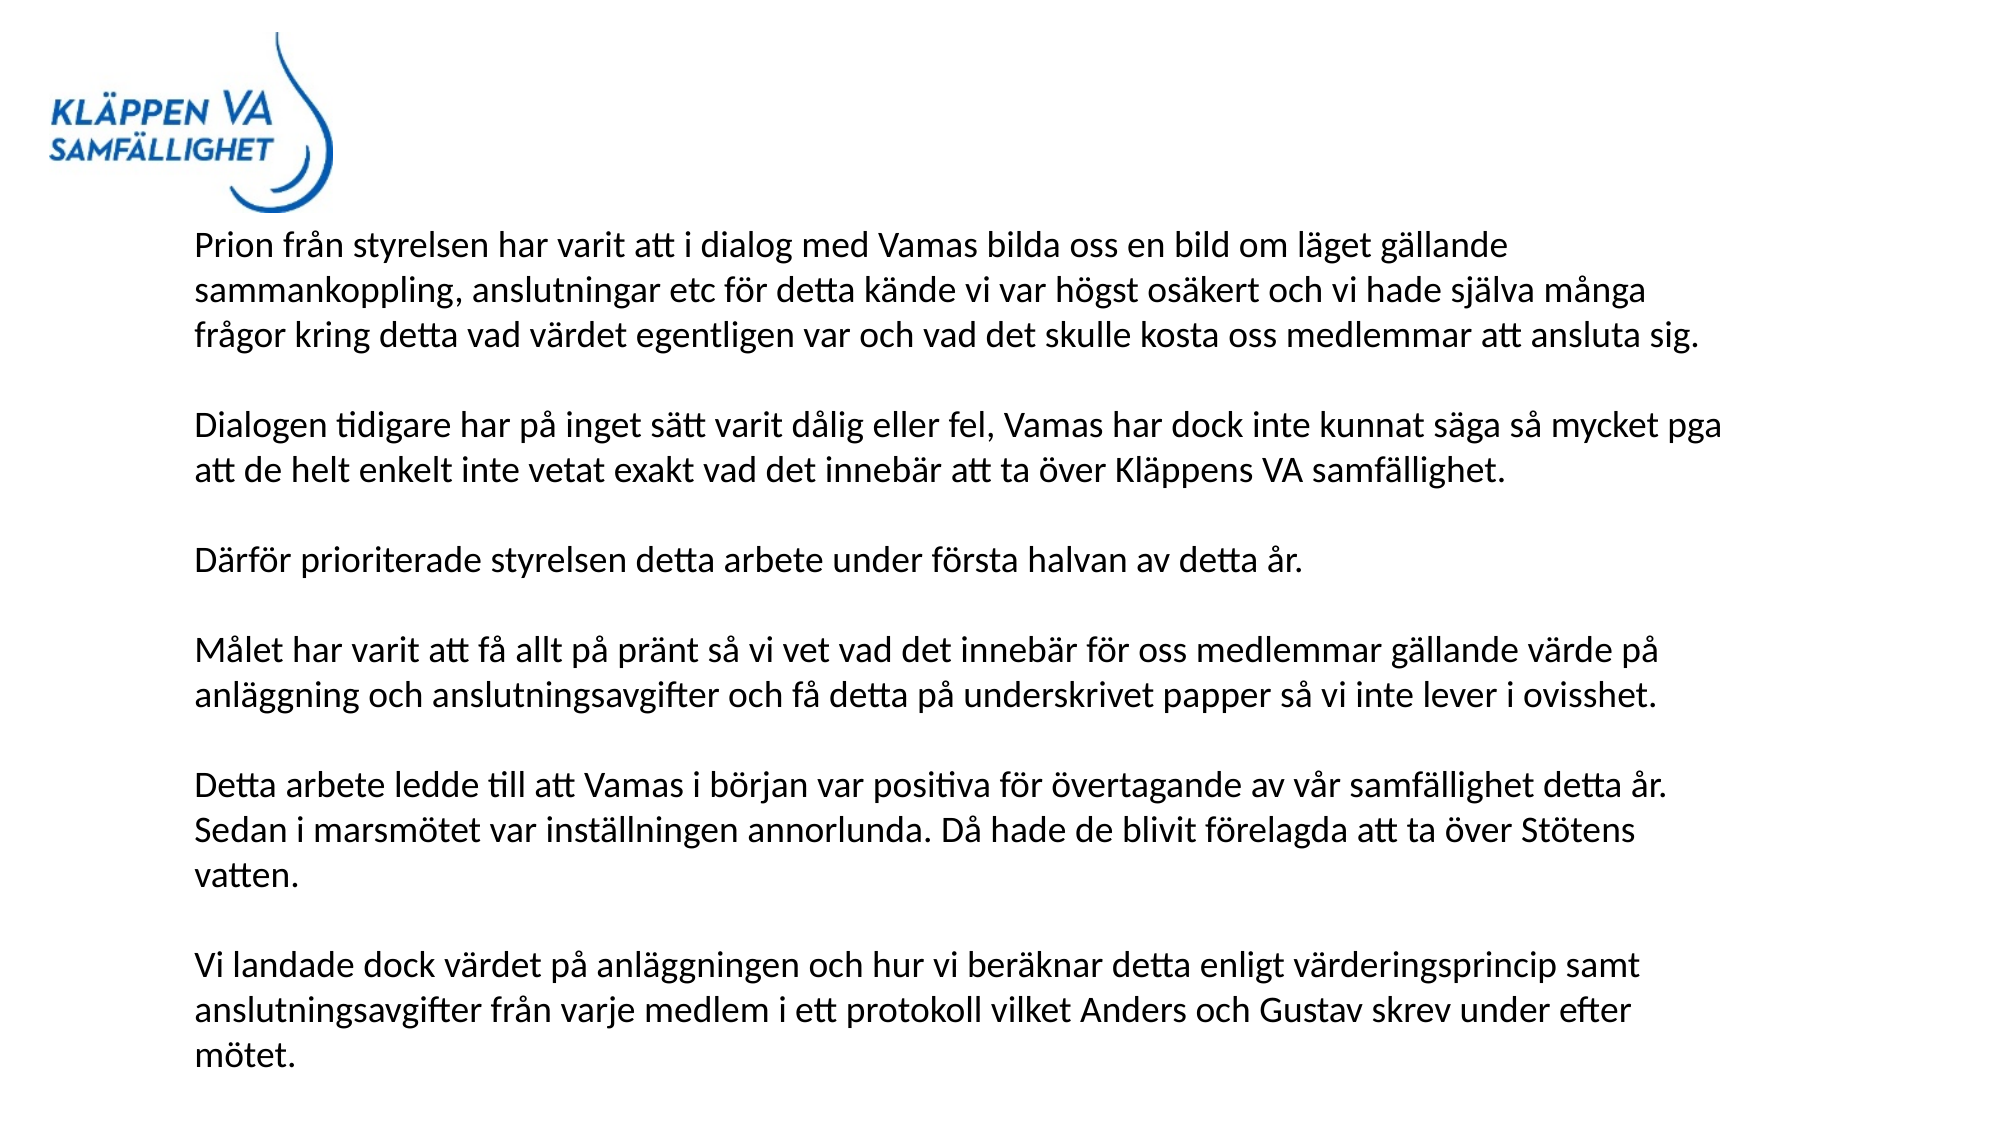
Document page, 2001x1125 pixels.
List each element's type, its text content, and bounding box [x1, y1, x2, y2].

text_box Prion från styrelsen har varit att i dialog med Vamas bilda oss en bild om läget gällande sammankoppling, anslutningar etc för detta kände vi var högst osäkert och vi hade själva många frågor kring detta vad värdet egentligen var och vad det skulle kosta oss medlemmar att ansluta sig. Dialogen tidigare har på inget sätt varit dålig eller fel, Vamas har dock inte kunnat säga så mycket pga att de helt enkelt inte vetat exakt vad det innebär att ta över Kläppens VA samfällighet. Därför prioriterade styrelsen detta arbete under första halvan av detta år. Målet har varit att få allt på pränt så vi vet vad det innebär för oss medlemmar gällande värde på anläggning och anslutningsavgifter och få detta på underskrivet papper så vi inte lever i ovisshet. Detta arbete ledde till att Vamas i början var positiva för övertagande av vår samfällighet detta år. Sedan i marsmötet var inställningen annorlunda. Då hade de blivit förelagda att ta över Stötens vatten. Vi landade dock värdet på anläggningen och hur vi beräknar detta enligt värderingsprincip samt anslutningsavgifter från varje medlem i ett protokoll vilket Anders och Gustav skrev under efter mötet. [179, 212, 1740, 1083]
picture [49, 32, 333, 213]
